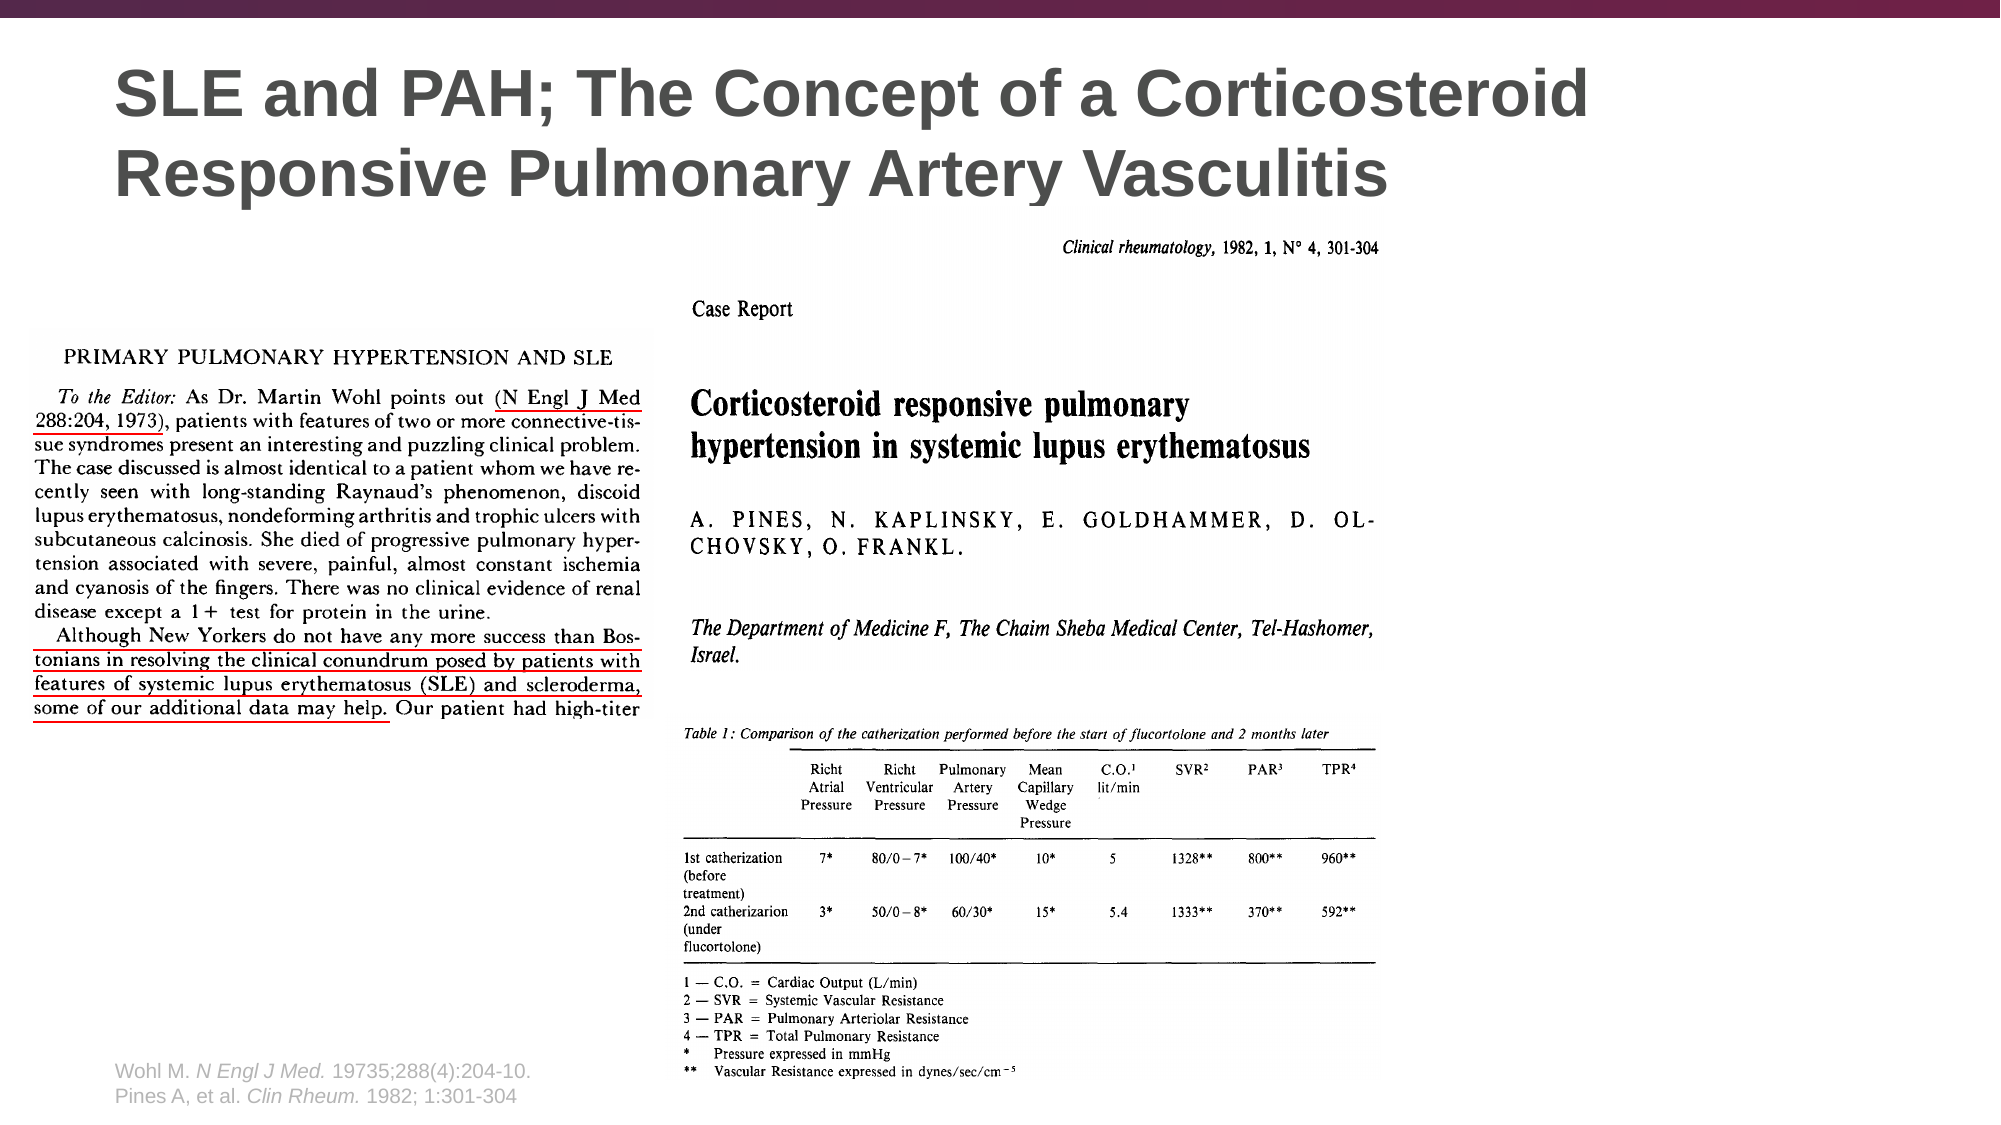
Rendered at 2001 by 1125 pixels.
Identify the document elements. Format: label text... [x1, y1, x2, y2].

footer Wohl M. N Engl J Med. 19735;288(4):204-10. Pines A, et al. Clin Rheum. 1982; 1:301-304 [99, 1042, 1863, 1116]
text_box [689, 206, 1383, 671]
title SLE and PAH; The Concept of a Corticosteroid Responsive Pulmonary Artery Vasculitis [99, 32, 1863, 228]
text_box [29, 328, 654, 723]
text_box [665, 713, 1381, 1080]
